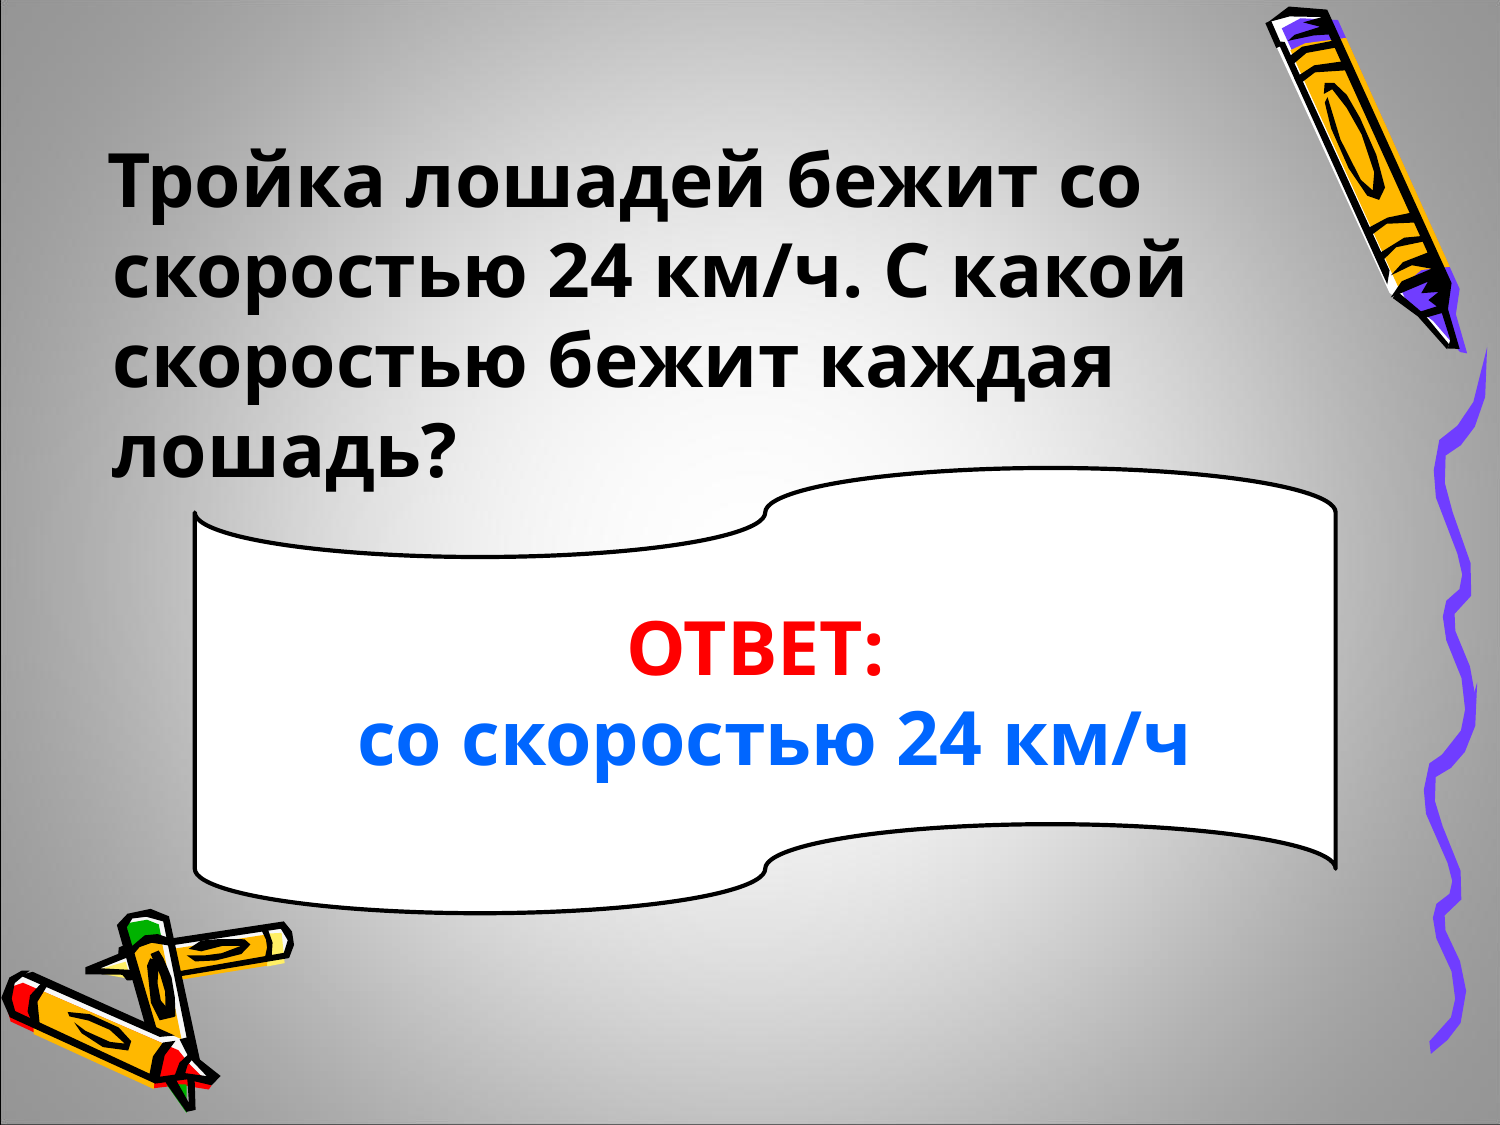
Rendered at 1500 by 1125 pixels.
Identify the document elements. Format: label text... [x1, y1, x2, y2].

text_box ОТВЕТ: со скоростью 24 км/ч [192, 465, 1338, 916]
picture [0, 0, 1500, 1125]
list Тройка лошадей бежит со скоростью 24 км/ч. С какой скоростью бежит каждая лошадь? [40, 125, 1460, 469]
